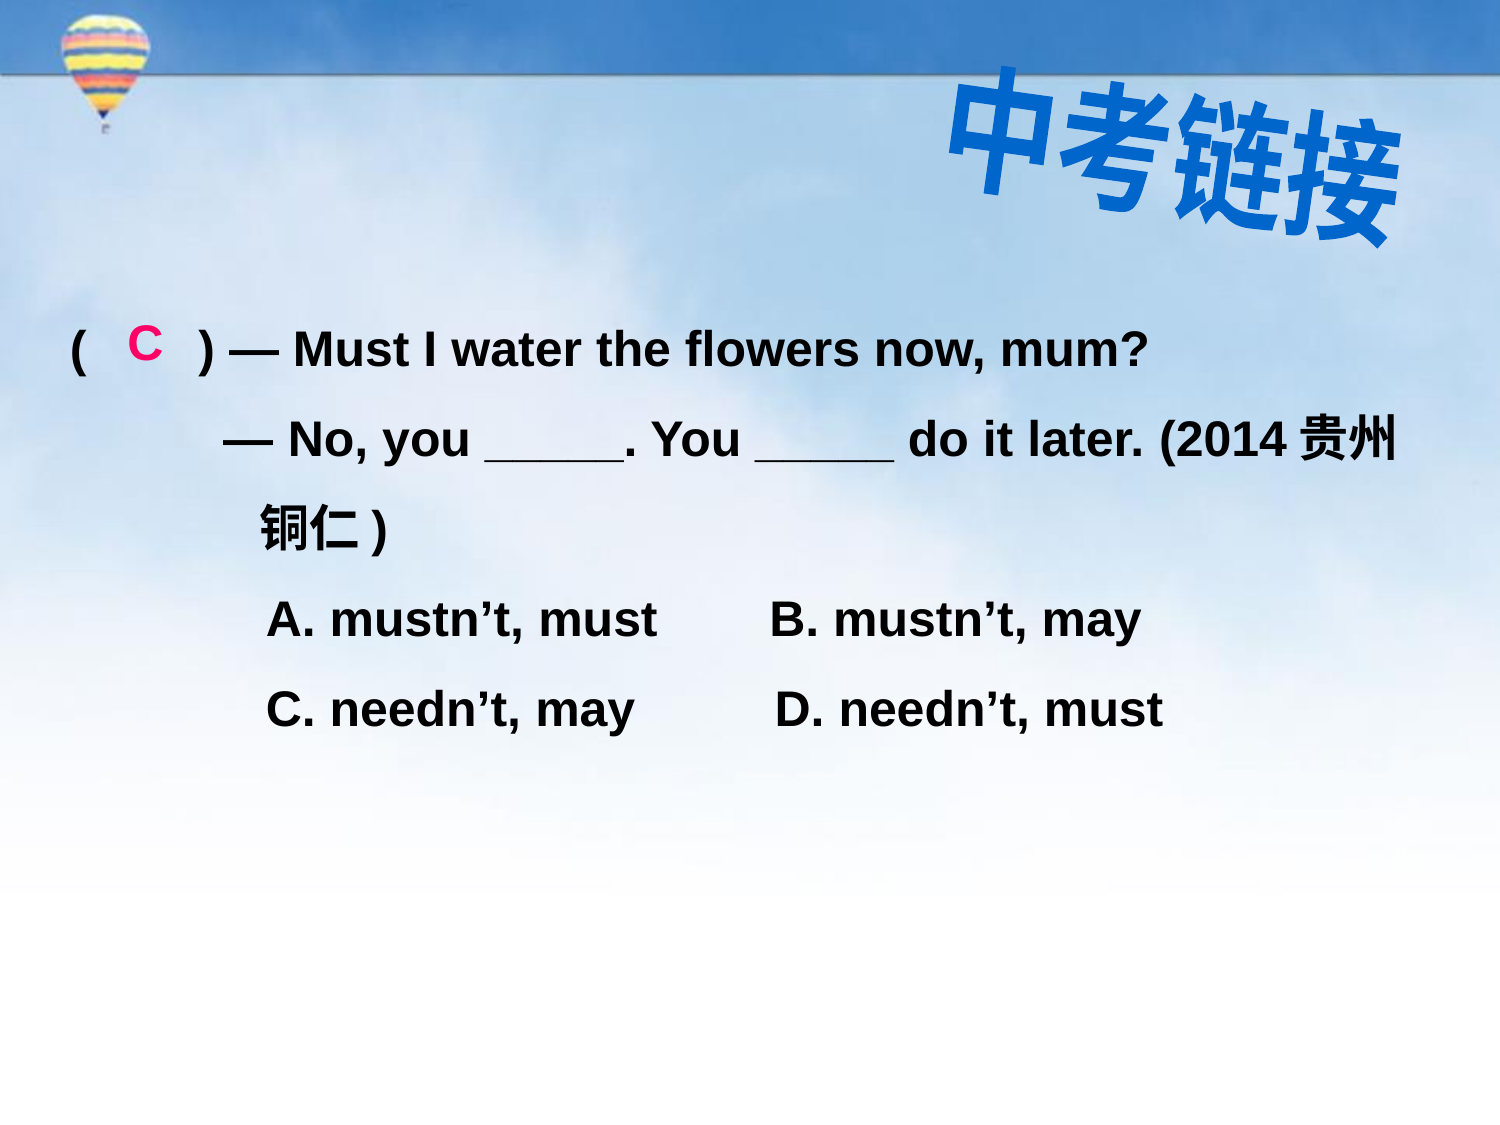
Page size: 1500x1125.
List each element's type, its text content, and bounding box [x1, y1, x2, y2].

text_box C [112, 302, 179, 378]
picture [0, 0, 1500, 1125]
text_box ( ) — Must I water the flowers now, mum? — No, you _____. You _____ do it later. (2014贵州 铜仁) A. mustn’t, must B. mustn’t, may C. needn’t, may D. needn’t, must [41, 278, 1471, 744]
